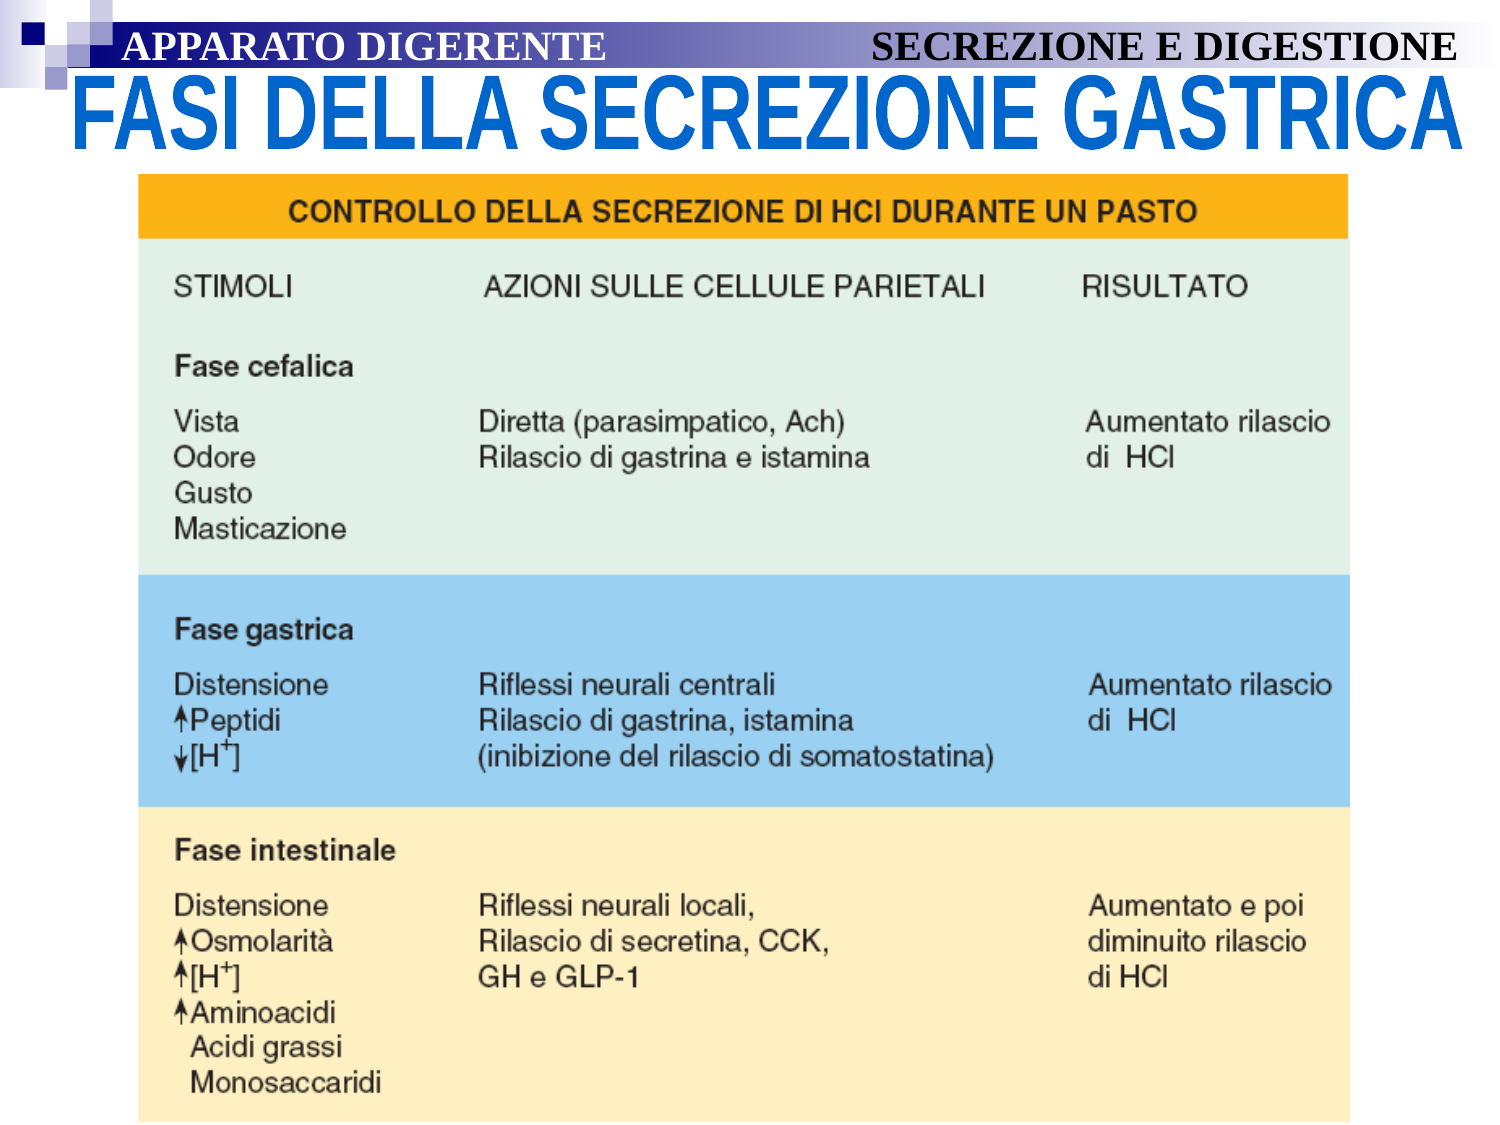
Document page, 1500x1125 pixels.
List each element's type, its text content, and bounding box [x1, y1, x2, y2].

text_box APPARATO DIGERENTE SECREZIONE E DIGESTIONE [106, 10, 1500, 76]
picture [137, 174, 1351, 1124]
